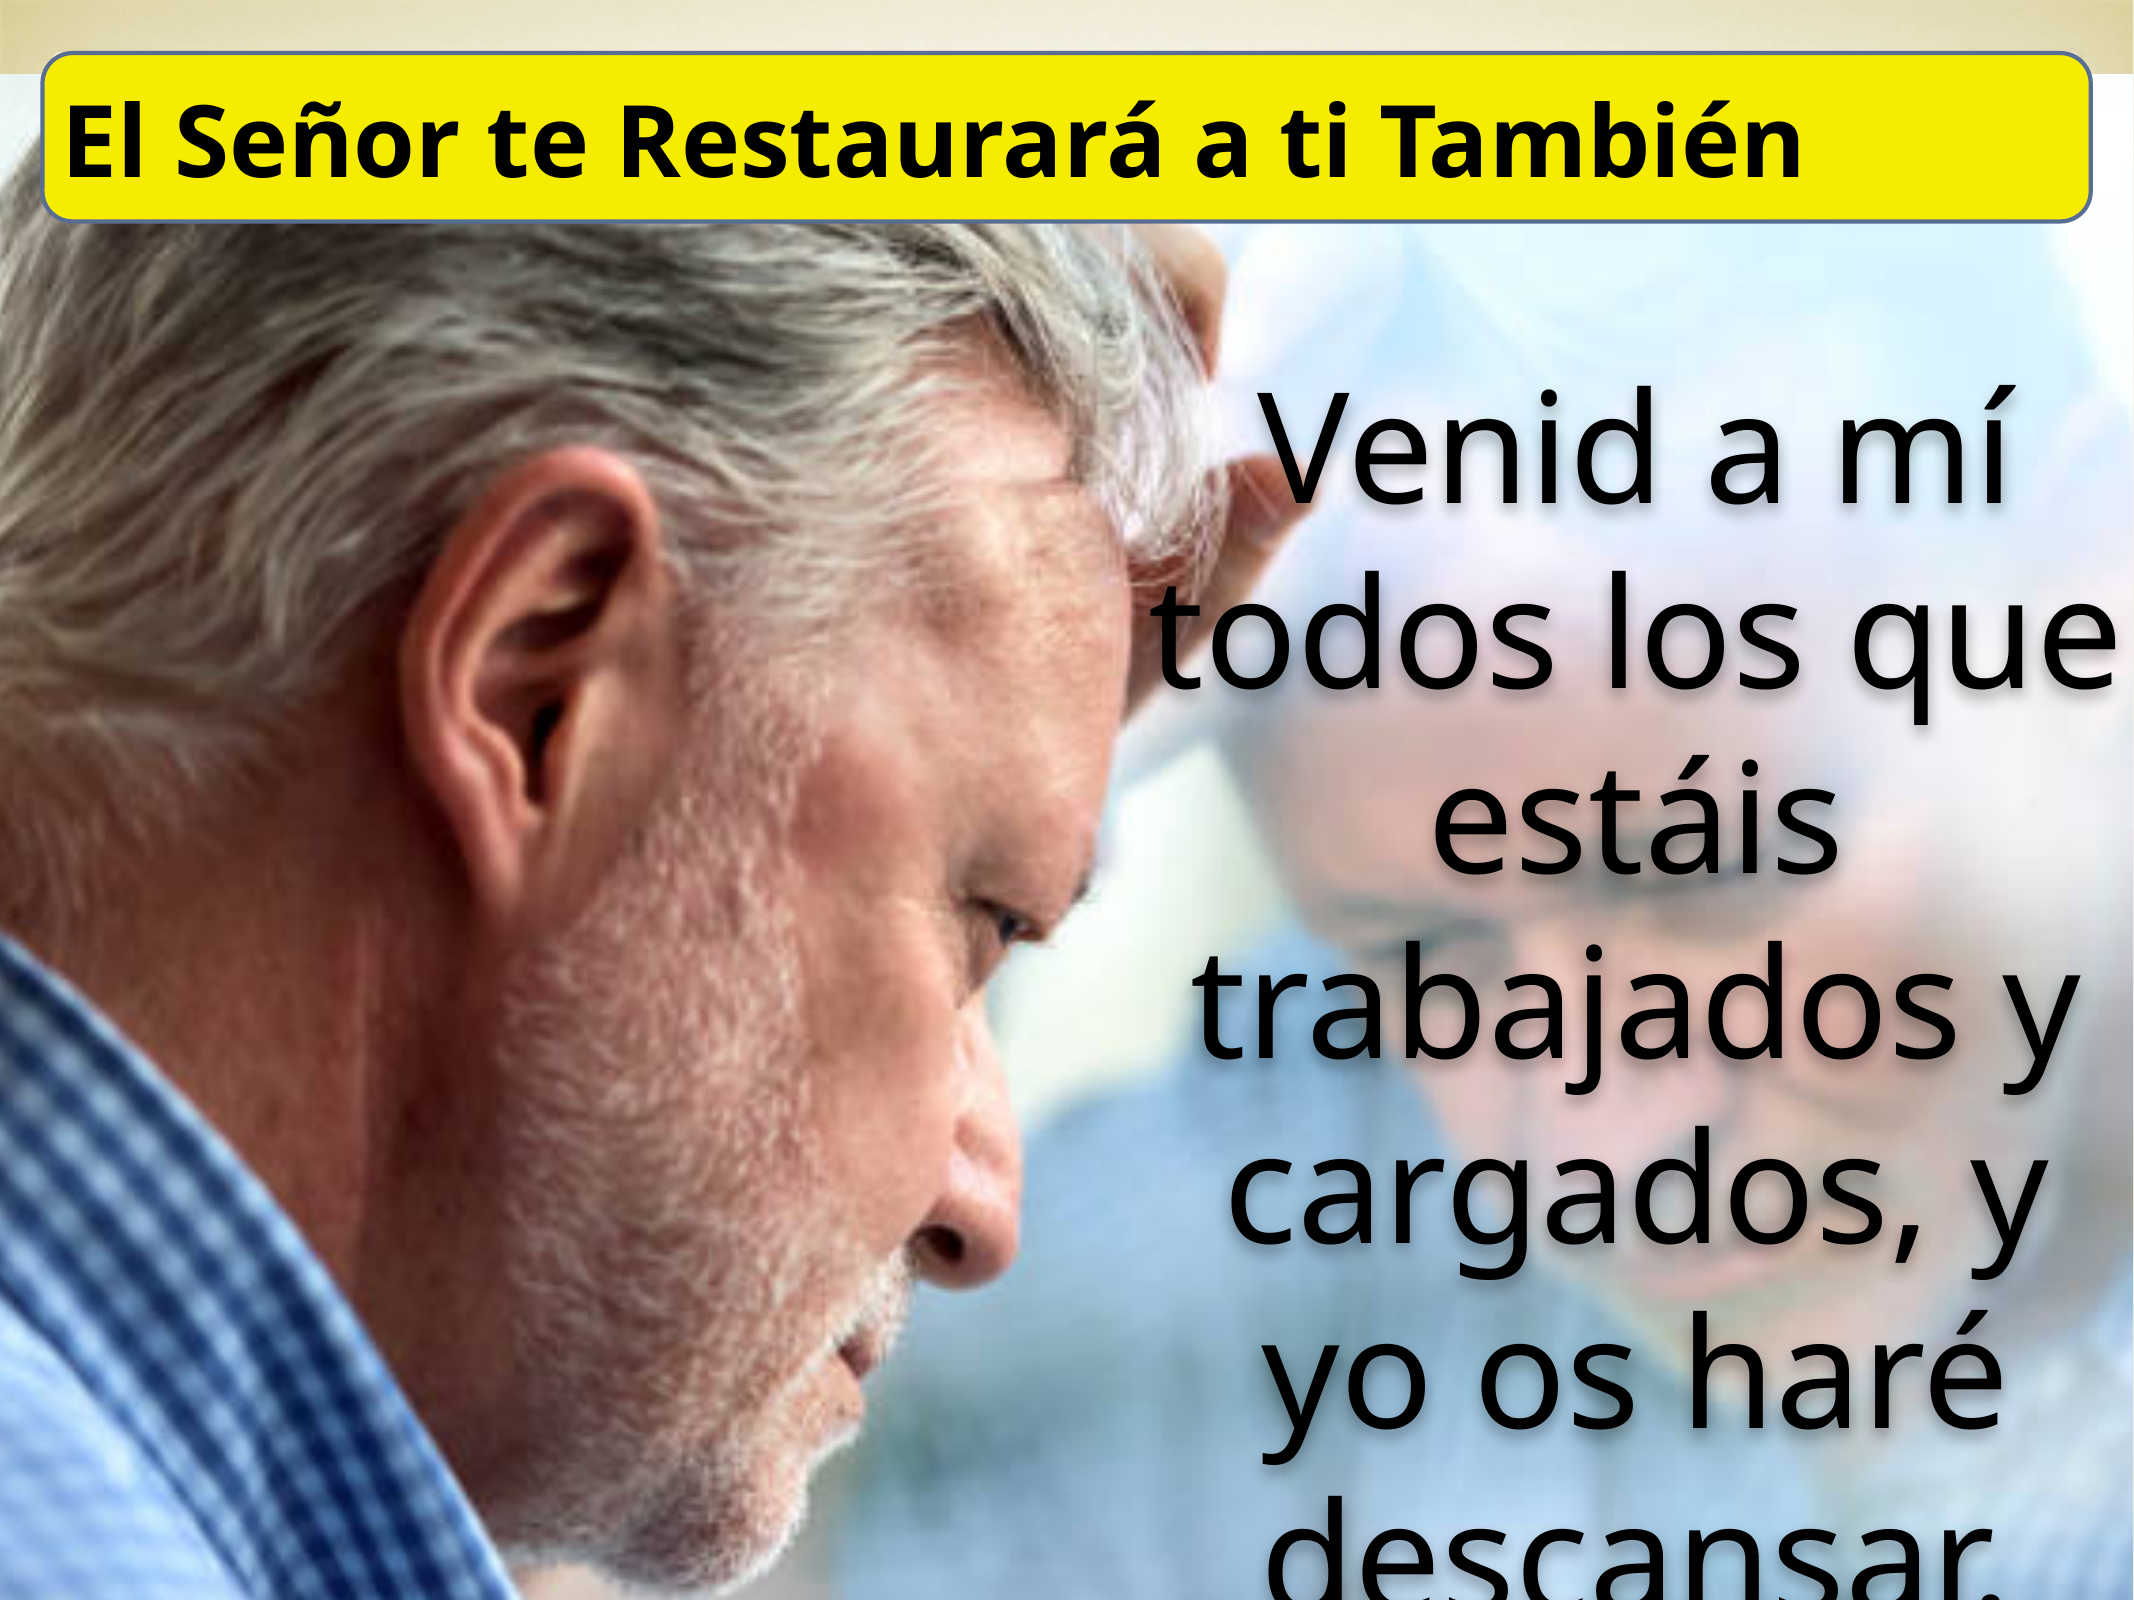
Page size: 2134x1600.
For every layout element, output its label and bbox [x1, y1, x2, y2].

text_box [42, 52, 2091, 222]
picture [0, 0, 2134, 1600]
